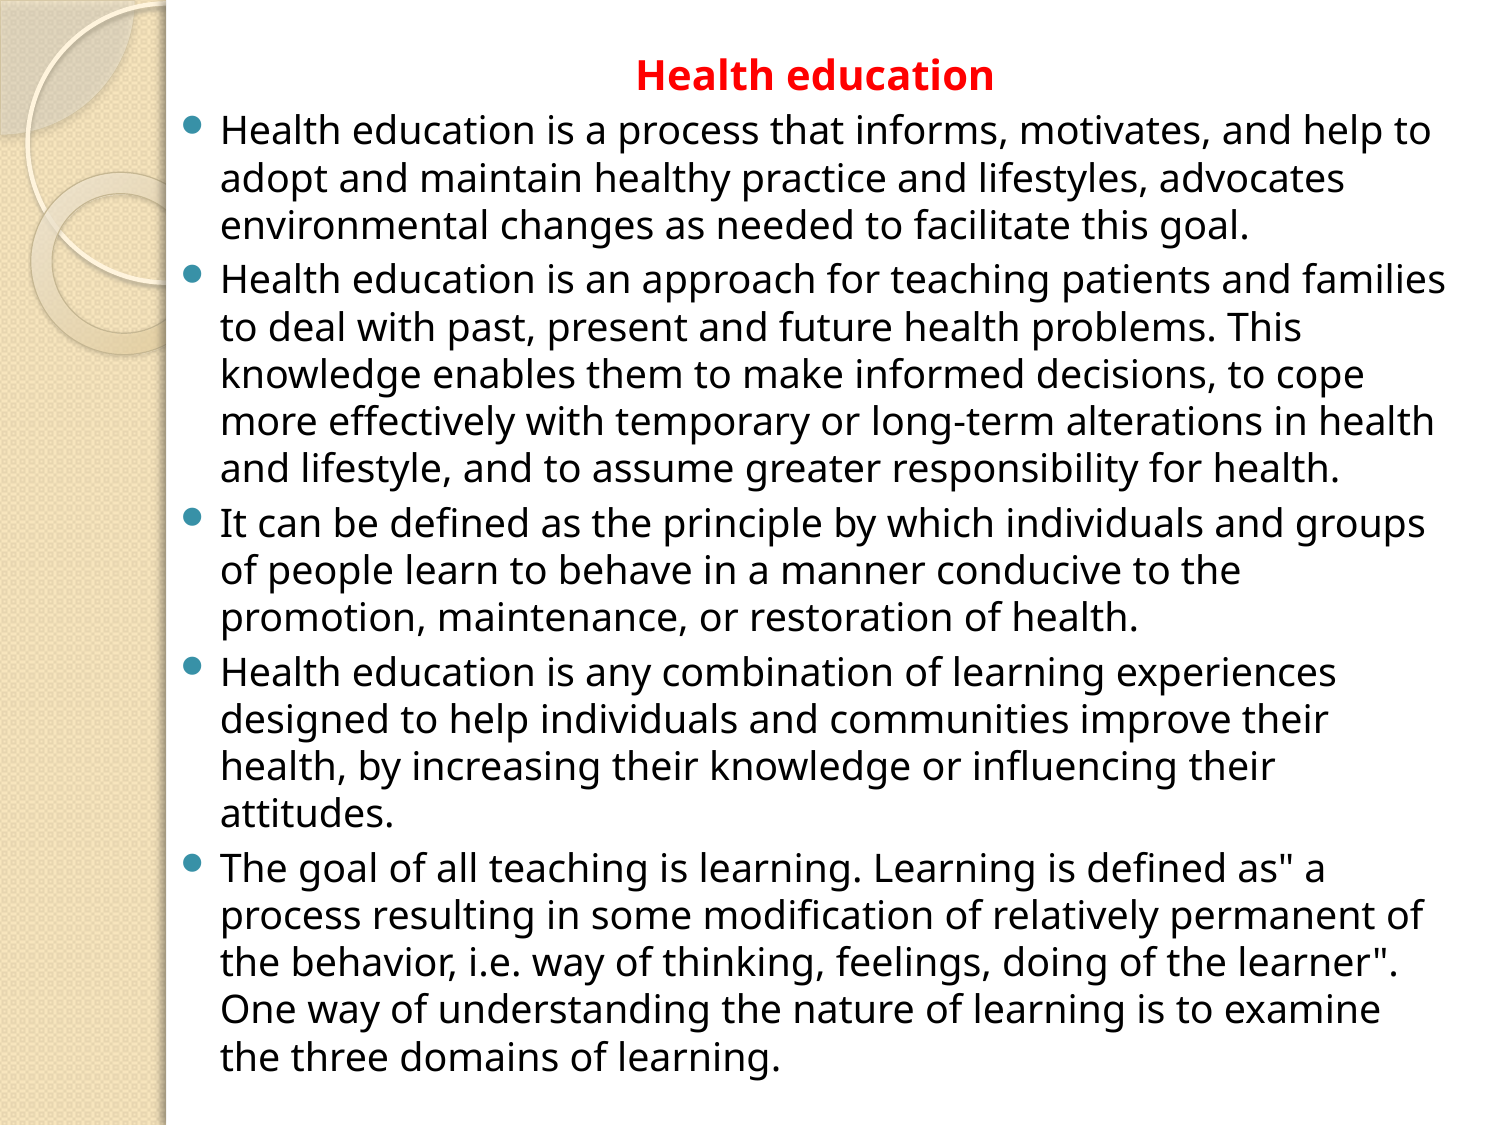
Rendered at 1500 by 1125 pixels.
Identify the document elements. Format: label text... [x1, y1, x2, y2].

list Health education Health education is a process that informs, motivates, and help to adopt and maintain healthy practice and lifestyles, advocates environmental changes as needed to facilitate this goal. Health education is an approach for teaching patients and families to deal with past, present and future health problems. This knowledge enables them to make informed decisions, to cope more effectively with temporary or long-term alterations in health and lifestyle, and to assume greater responsibility for health. It can be defined as the principle by which individuals and groups of people learn to behave in a manner conducive to the promotion, maintenance, or restoration of health. Health education is any combination of learning experiences designed to help individuals and communities improve their health, by increasing their knowledge or influencing their attitudes. The goal of all teaching is learning. Learning is defined as" a process resulting in some modification of relatively permanent of the behavior, i.e. way of thinking, feelings, doing of the learner". One way of understanding the nature of learning is to examine the three domains of learning. [154, 40, 1466, 1125]
